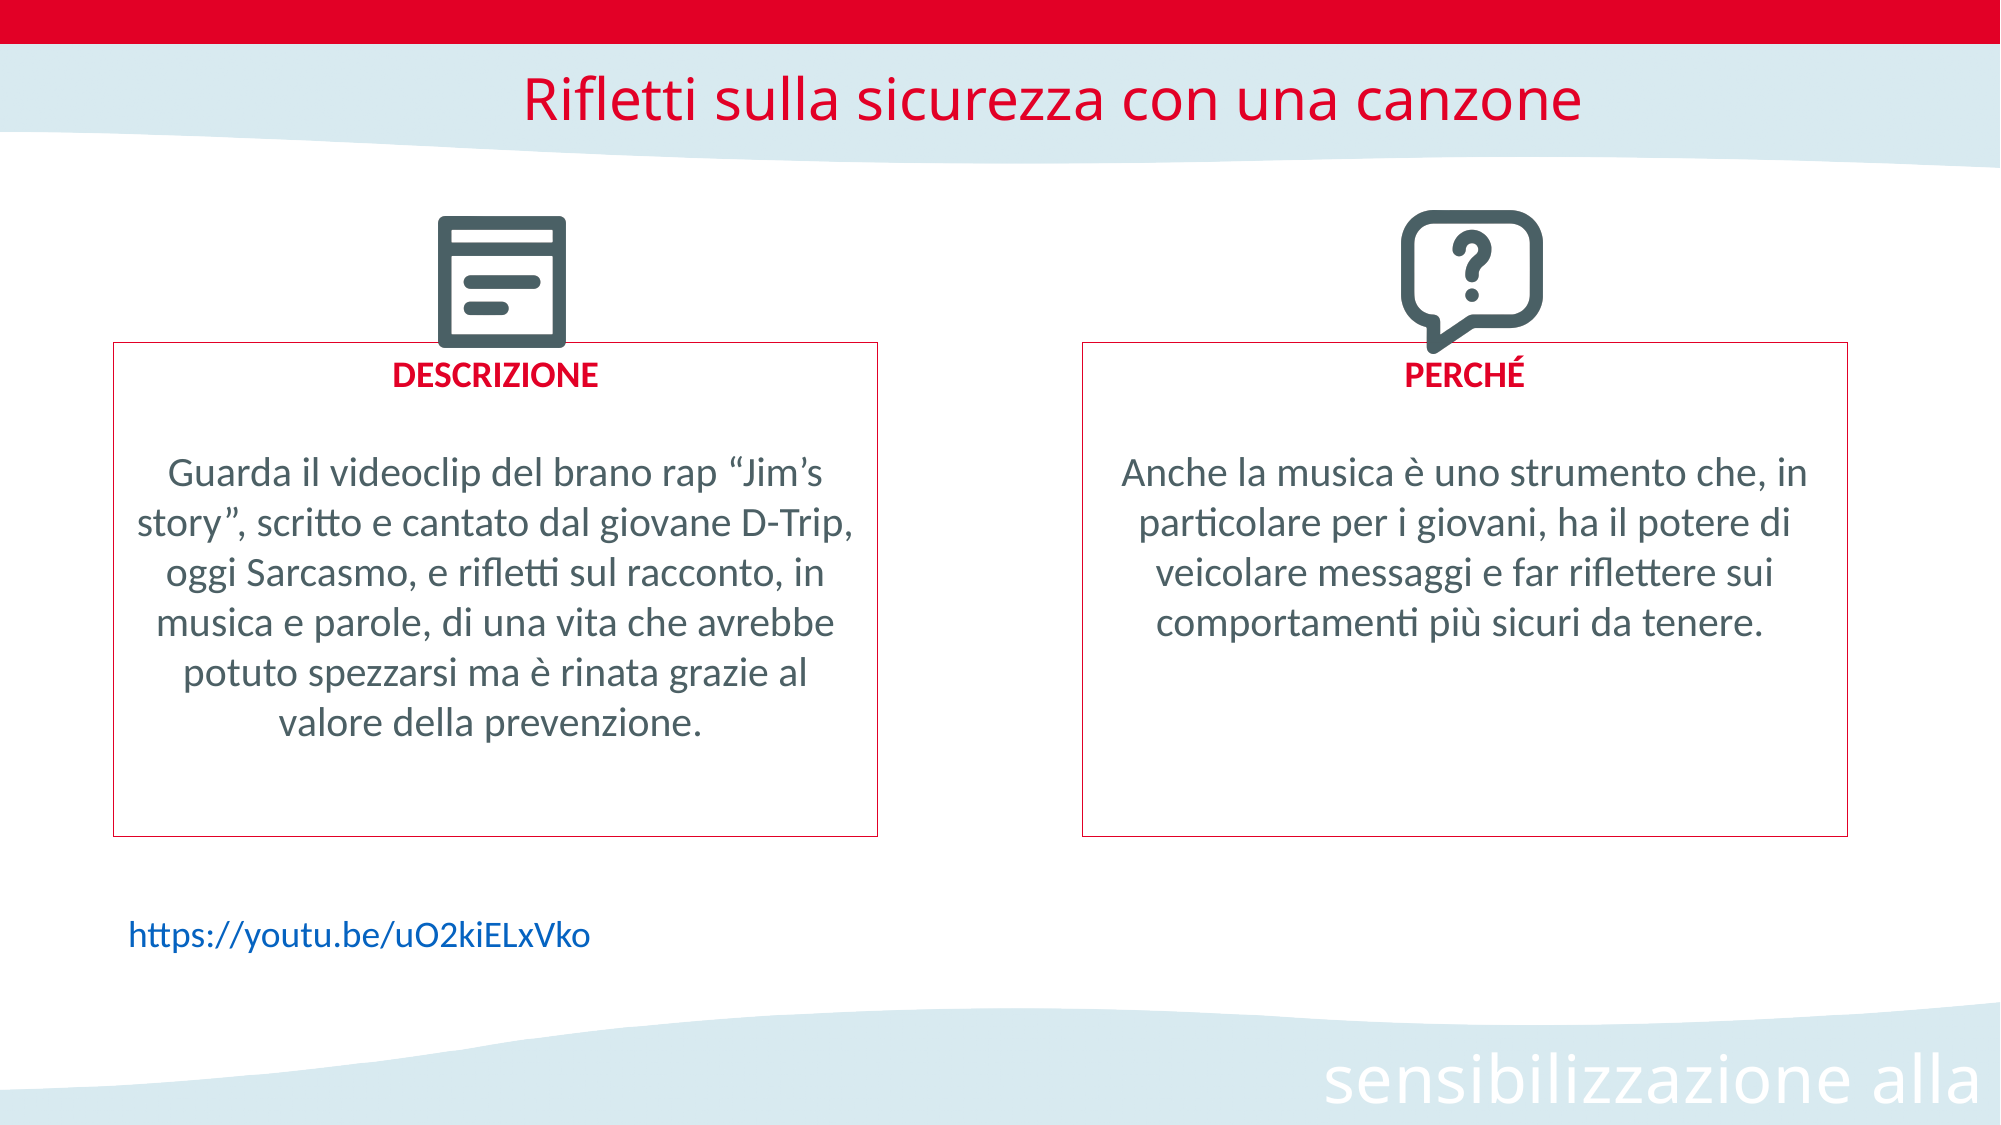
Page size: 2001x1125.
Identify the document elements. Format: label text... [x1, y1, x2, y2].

picture [0, 44, 2000, 168]
picture [0, 1002, 2001, 1125]
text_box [113, 210, 1848, 837]
text_box https://youtu.be/uO2kiELxVko [113, 902, 1133, 1008]
text_box sensibilizzazione alla sicurezza [999, 1029, 2000, 1125]
text_box Rifletti sulla sicurezza con una canzone [217, 39, 1890, 162]
